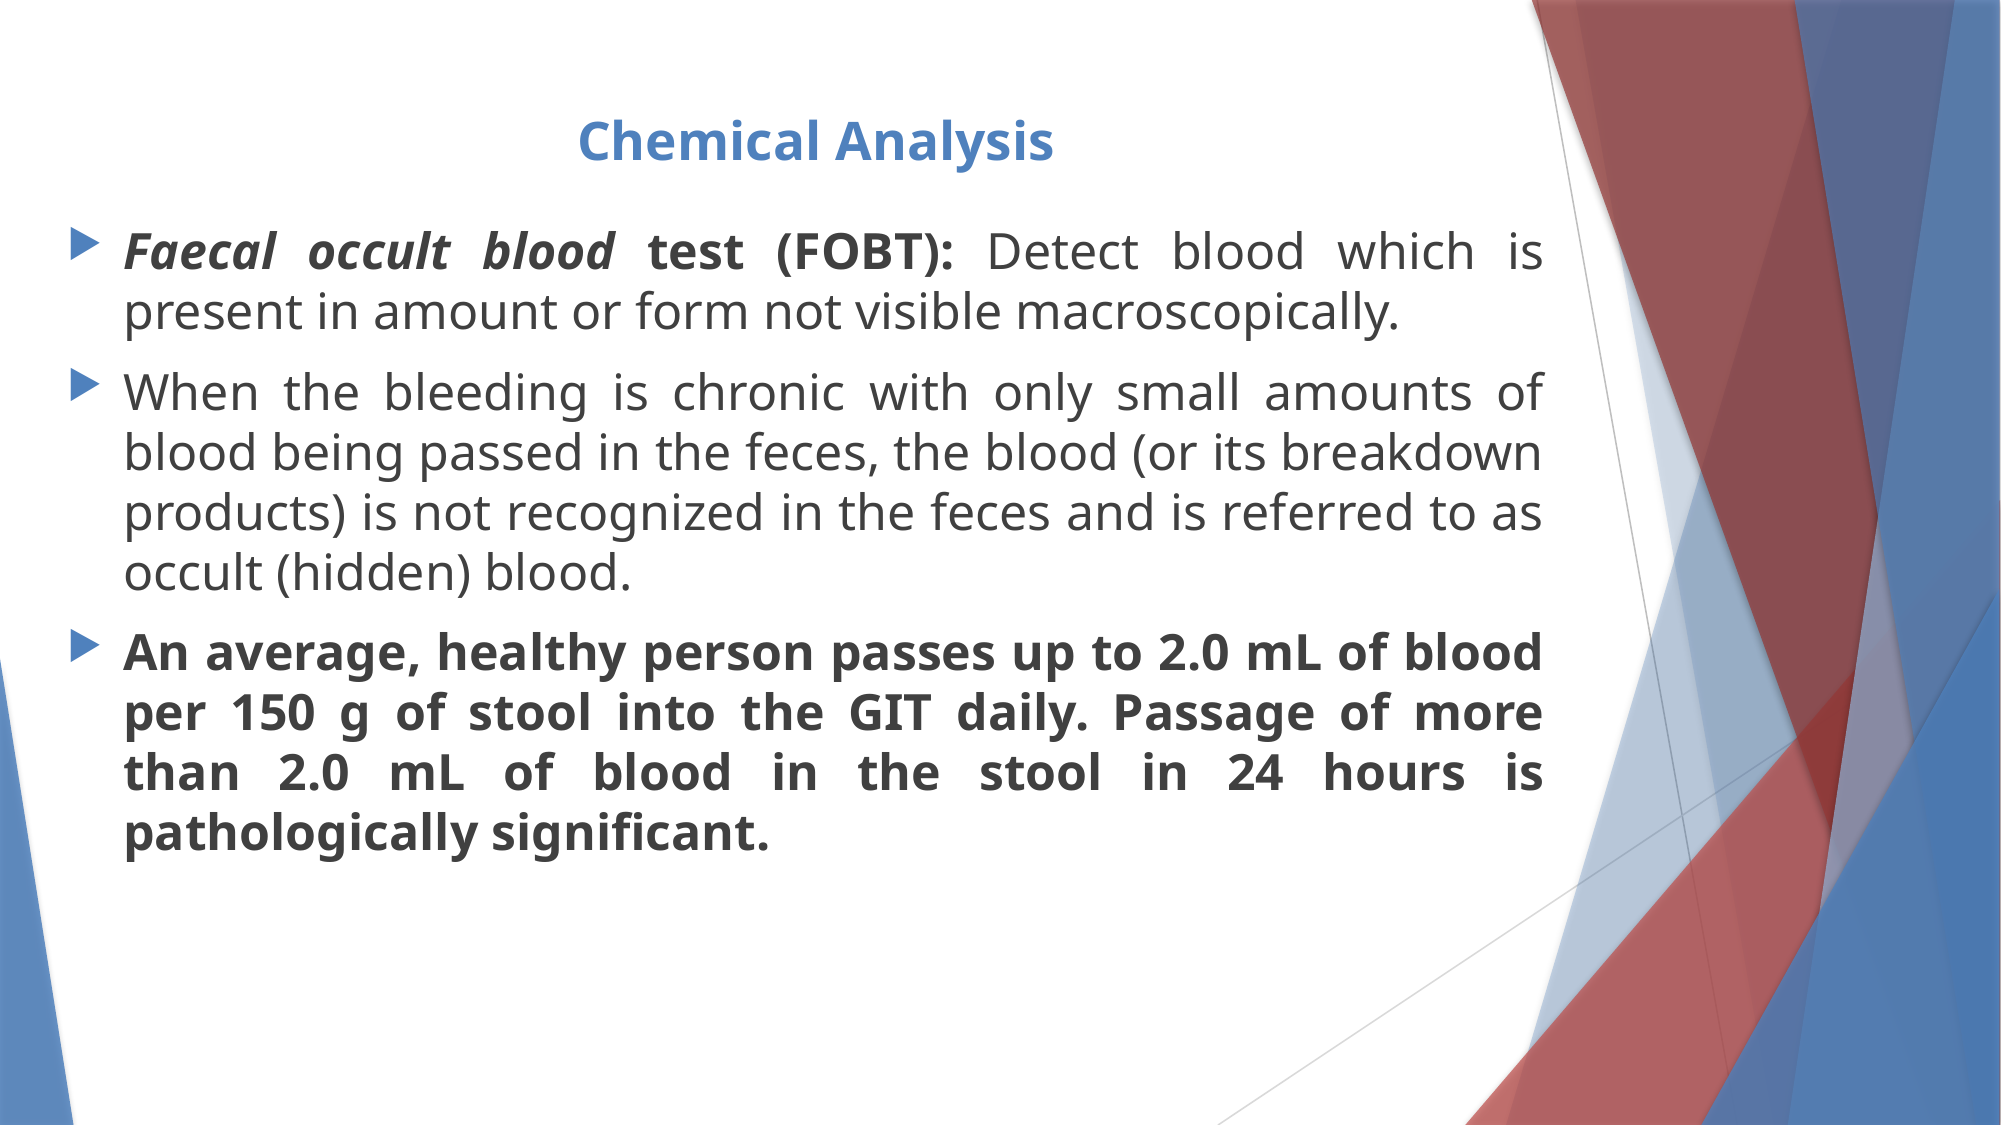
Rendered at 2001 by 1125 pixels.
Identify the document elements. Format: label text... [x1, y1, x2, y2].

title Chemical Analysis [111, 99, 1522, 211]
list Faecal occult blood test (FOBT): Detect blood which is present in amount or form not visible macroscopically. When the bleeding is chronic with only small amounts of blood being passed in the feces, the blood (or its breakdown products) is not recognized in the feces and is referred to as occult (hidden) blood. An average, healthy person passes up to 2.0 mL of blood per 150 g of stool into the GIT daily. Passage of more than 2.0 mL of blood in the stool in 24 hours is pathologically significant. [52, 211, 1560, 992]
